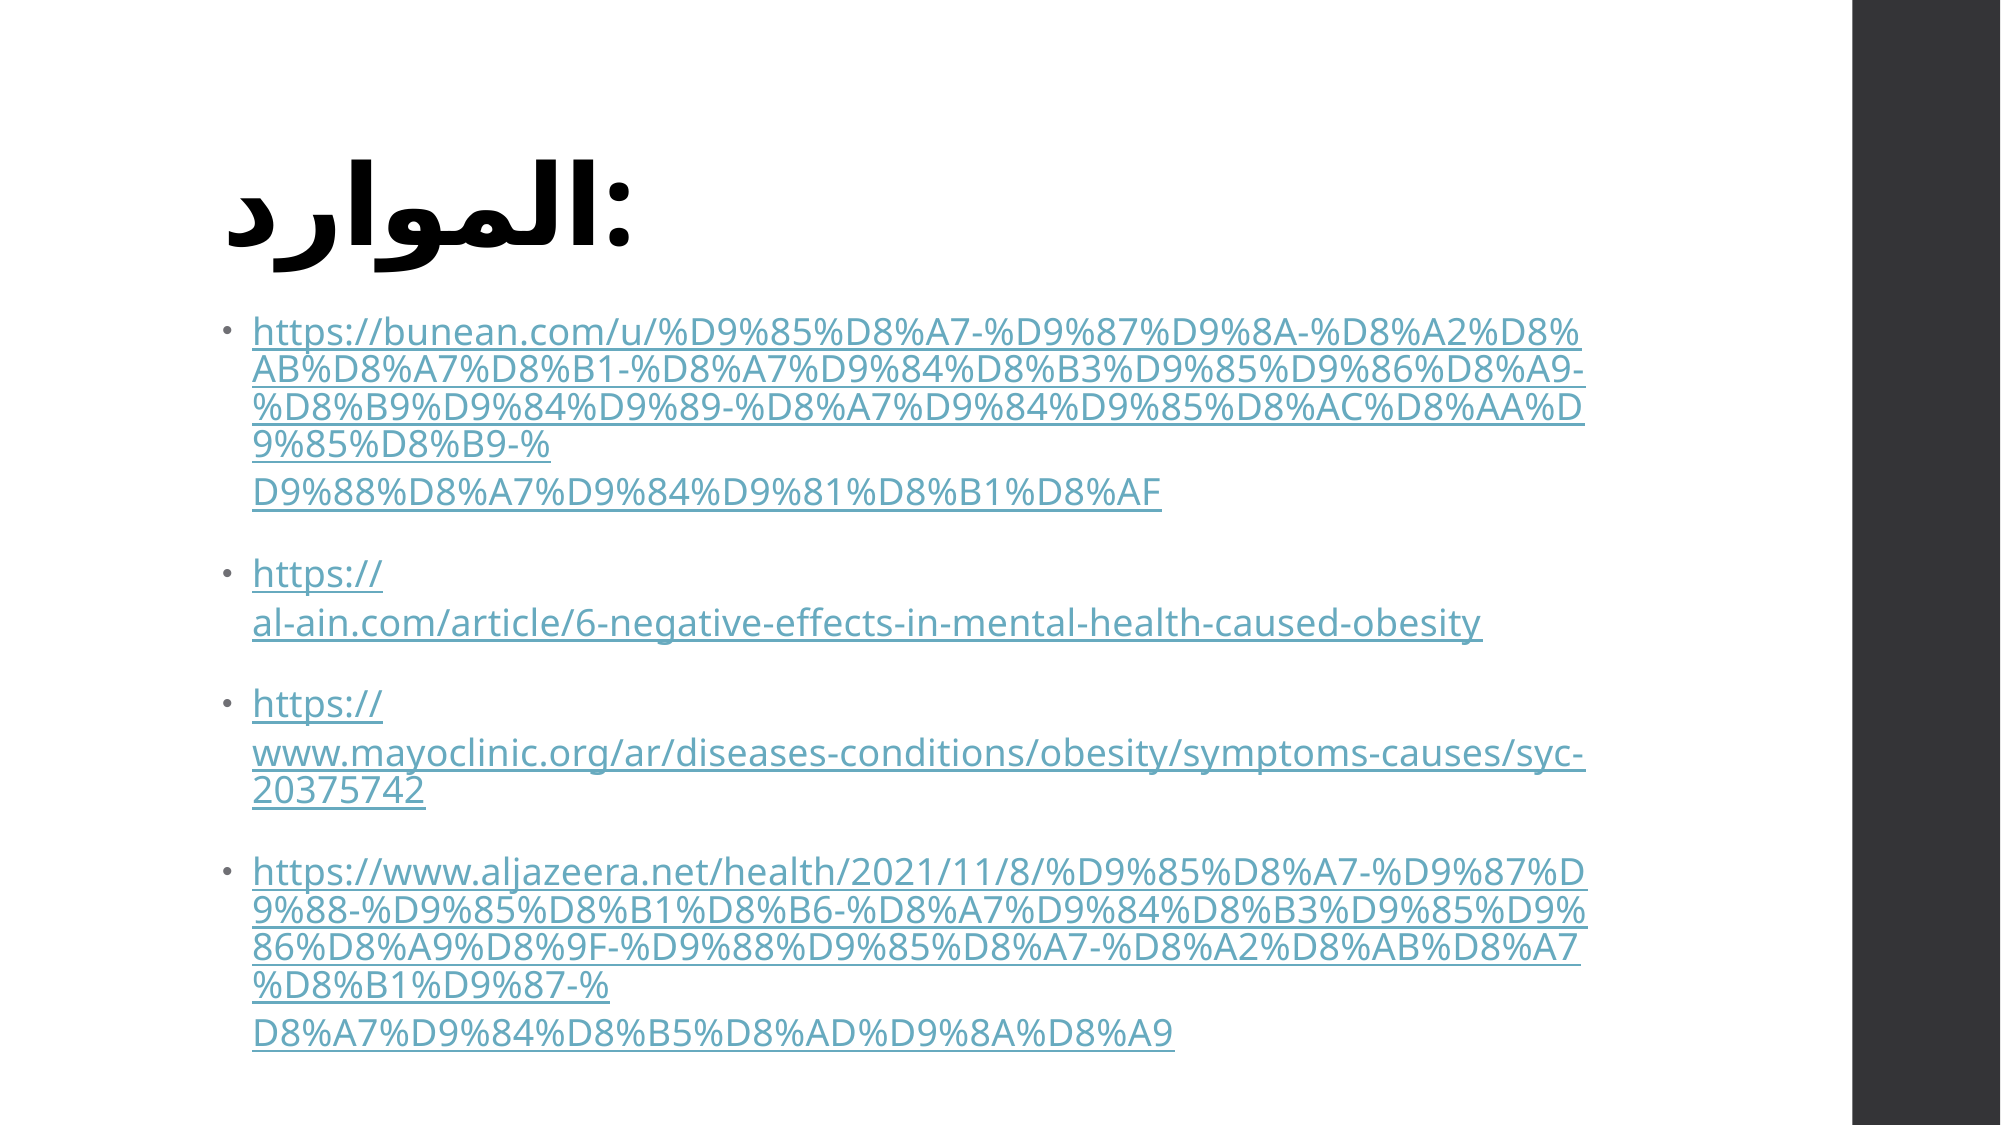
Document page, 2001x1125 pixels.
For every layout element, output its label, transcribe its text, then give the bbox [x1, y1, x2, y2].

list https://bunean.com/u/%D9%85%D8%A7-%D9%87%D9%8A-%D8%A2%D8%AB%D8%A7%D8%B1-%D8%A7%D9%84%D8%B3%D9%85%D9%86%D8%A9-%D8%B9%D9%84%D9%89-%D8%A7%D9%84%D9%85%D8%AC%D8%AA%D9%85%D8%B9-%D9%88%D8%A7%D9%84%D9%81%D8%B1%D8%AF https://al-ain.com/article/6-negative-effects-in-mental-health-caused-obesity https://www.mayoclinic.org/ar/diseases-conditions/obesity/symptoms-causes/syc-20375742 https://www.aljazeera.net/health/2021/11/8/%D9%85%D8%A7-%D9%87%D9%88-%D9%85%D8%B1%D8%B6-%D8%A7%D9%84%D8%B3%D9%85%D9%86%D8%A9%D8%9F-%D9%88%D9%85%D8%A7-%D8%A2%D8%AB%D8%A7%D8%B1%D9%87-%D8%A7%D9%84%D8%B5%D8%AD%D9%8A%D8%A9 [206, 299, 1617, 1014]
title الموارد: [206, 60, 1797, 278]
